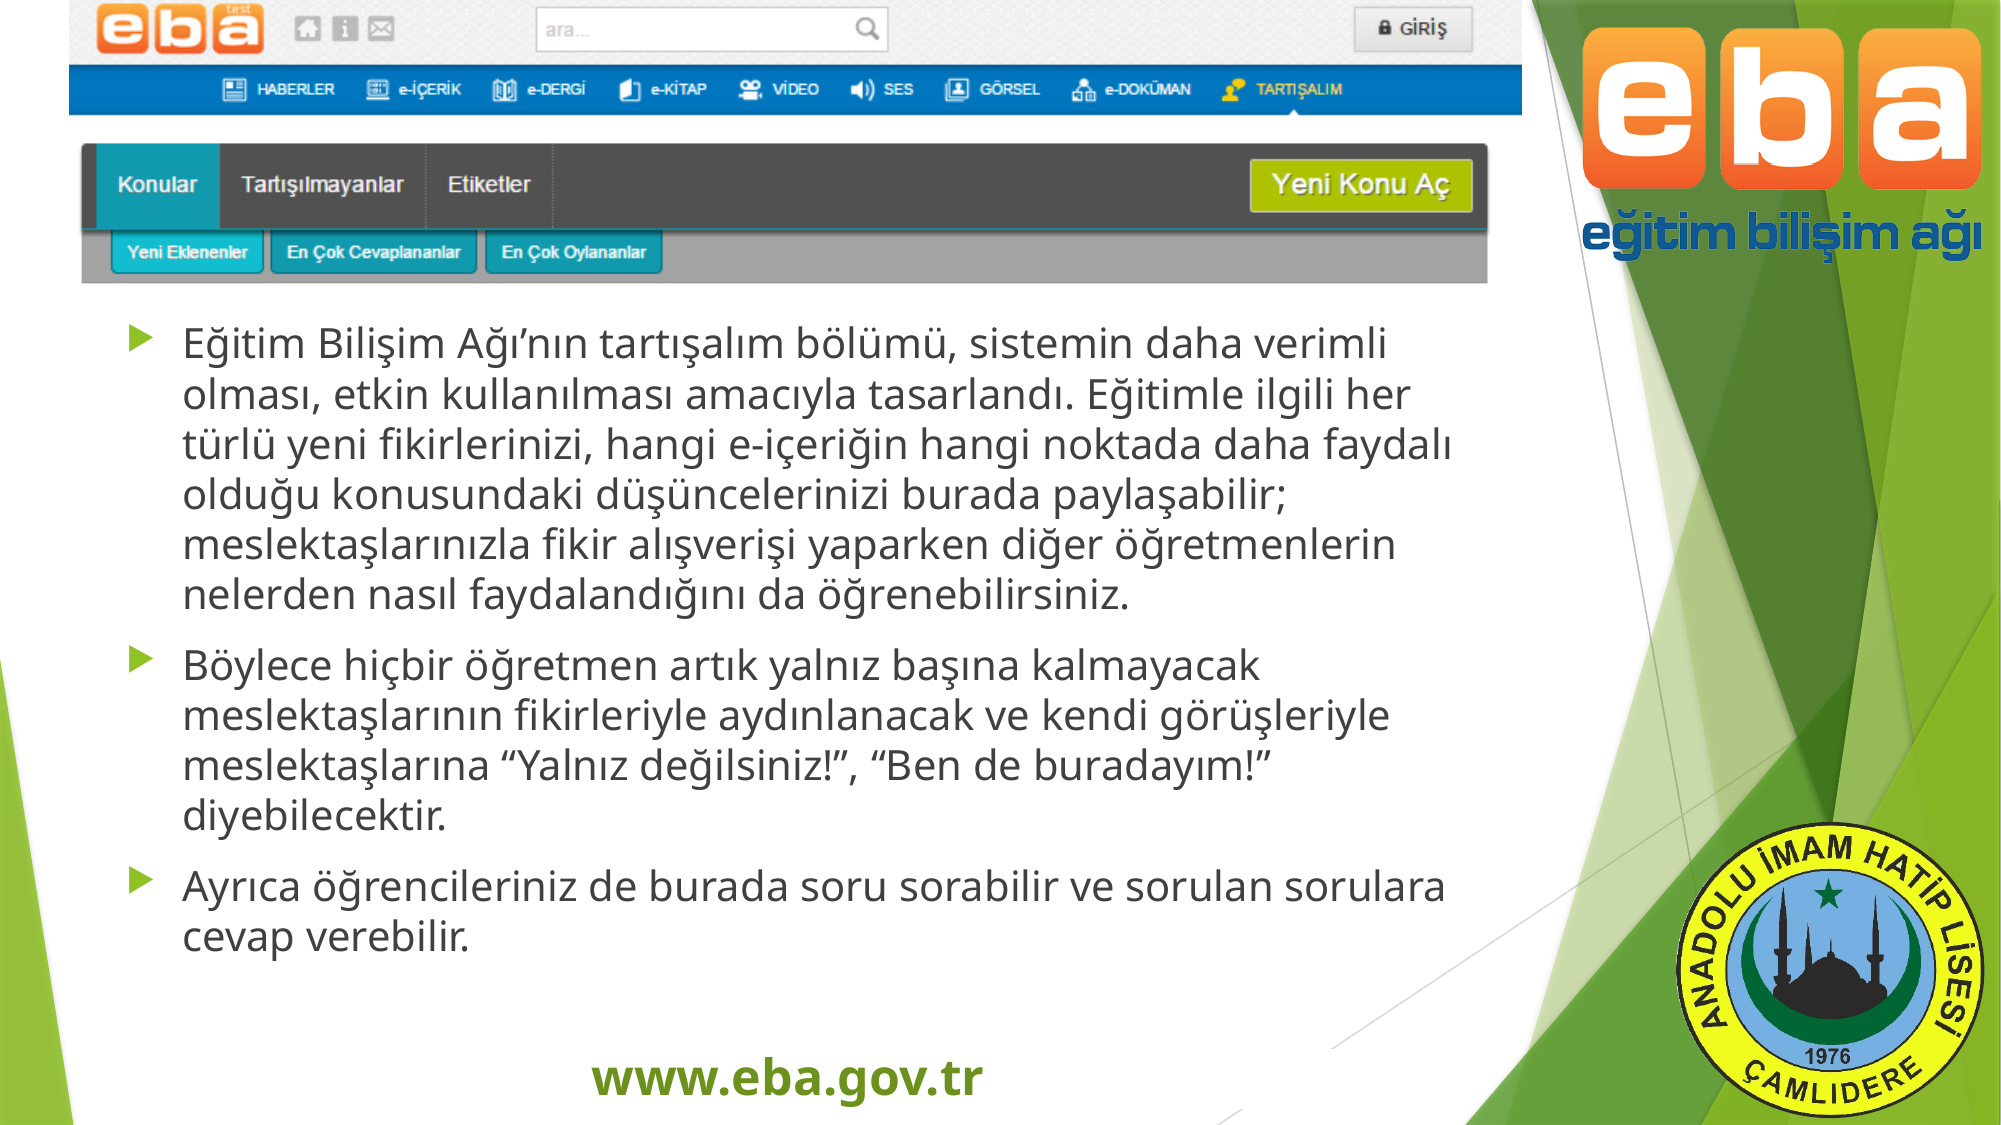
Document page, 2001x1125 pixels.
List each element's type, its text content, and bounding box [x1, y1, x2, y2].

picture [1676, 821, 1985, 1119]
picture [1581, 0, 1982, 286]
footer www.eba.gov.tr [111, 1080, 1466, 1110]
list Eğitim Bilişim Ağı’nın tartışalım bölümü, sistemin daha verimli olması, etkin kullanılması amacıyla tasarlandı. Eğitimle ilgili her türlü yeni fikirlerinizi, hangi e-içeriğin hangi noktada daha faydalı olduğu konusundaki düşüncelerinizi burada paylaşabilir; meslektaşlarınızla fikir alışverişi yaparken diğer öğretmenlerin nelerden nasıl faydalandığını da öğrenebilirsiniz. Böylece hiçbir öğretmen artık yalnız başına kalmayacak meslektaşlarının fikirleriyle aydınlanacak ve kendi görüşleriyle meslektaşlarına “Yalnız değilsiniz!”, “Ben de buradayım!” diyebilecektir. Ayrıca öğrencileriniz de burada soru sorabilir ve sorulan sorulara cevap verebilir. [111, 309, 1522, 1080]
picture [69, 0, 1522, 293]
